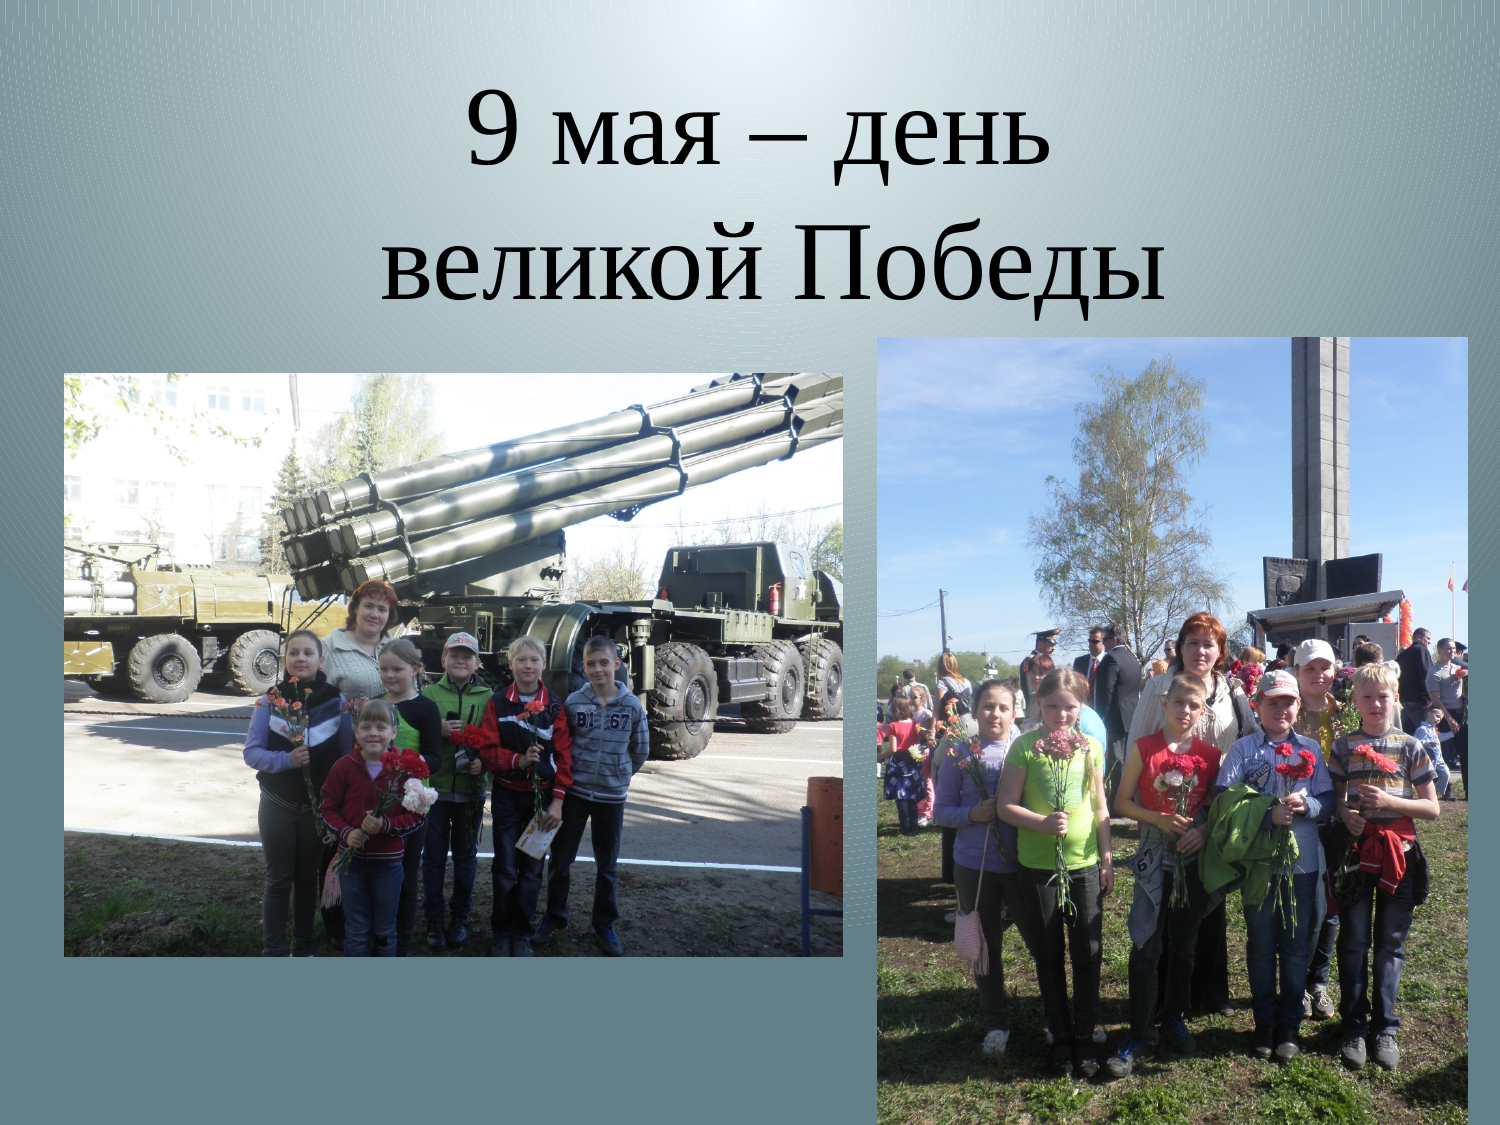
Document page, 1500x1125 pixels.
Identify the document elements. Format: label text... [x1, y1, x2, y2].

picture [64, 373, 843, 957]
title 9 мая – день великой Победы [77, 66, 1471, 308]
picture [877, 337, 1469, 1125]
